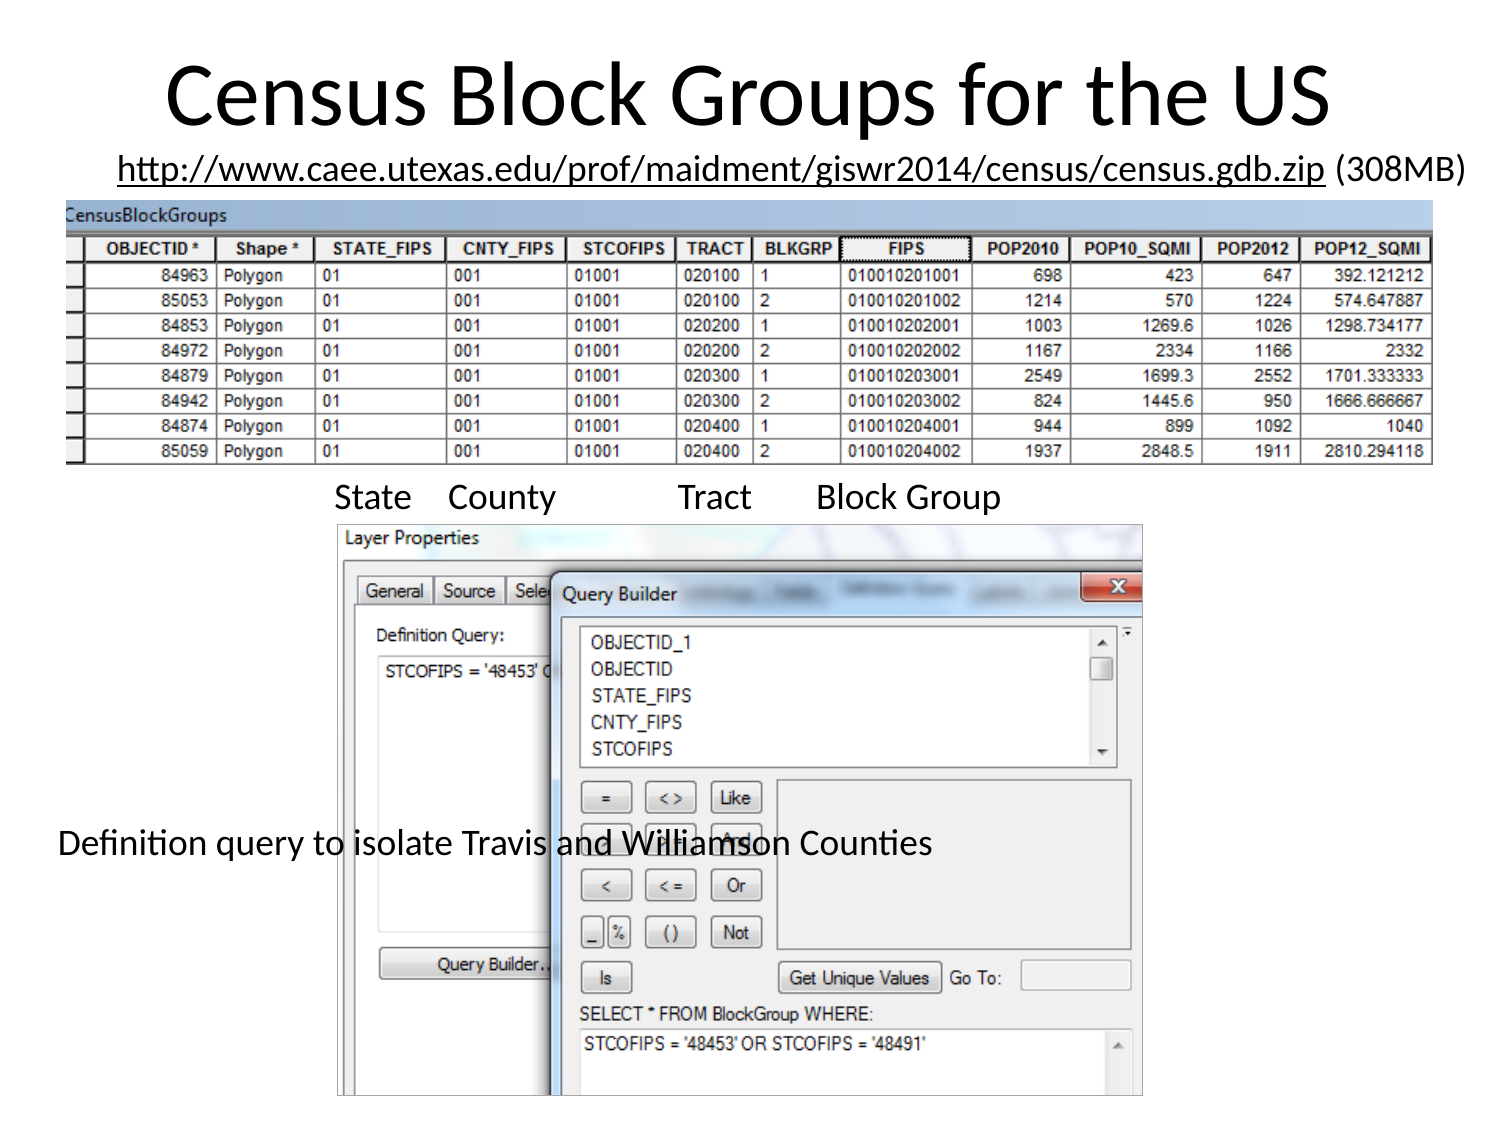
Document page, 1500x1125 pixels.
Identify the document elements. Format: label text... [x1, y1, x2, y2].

text_box County [433, 473, 572, 523]
picture [337, 524, 1143, 1096]
text_box http://www.caee.utexas.edu/prof/maidment/giswr2014/census/census.gdb.zip (308MB) [102, 136, 1482, 197]
text_box Tract [663, 473, 768, 523]
text_box Block Group [801, 473, 1017, 523]
picture [66, 200, 1433, 465]
text_box Definition query to isolate Travis and Williamson Counties [43, 810, 332, 870]
text_box State [319, 473, 428, 525]
title Census Block Groups for the US [74, 0, 1425, 183]
